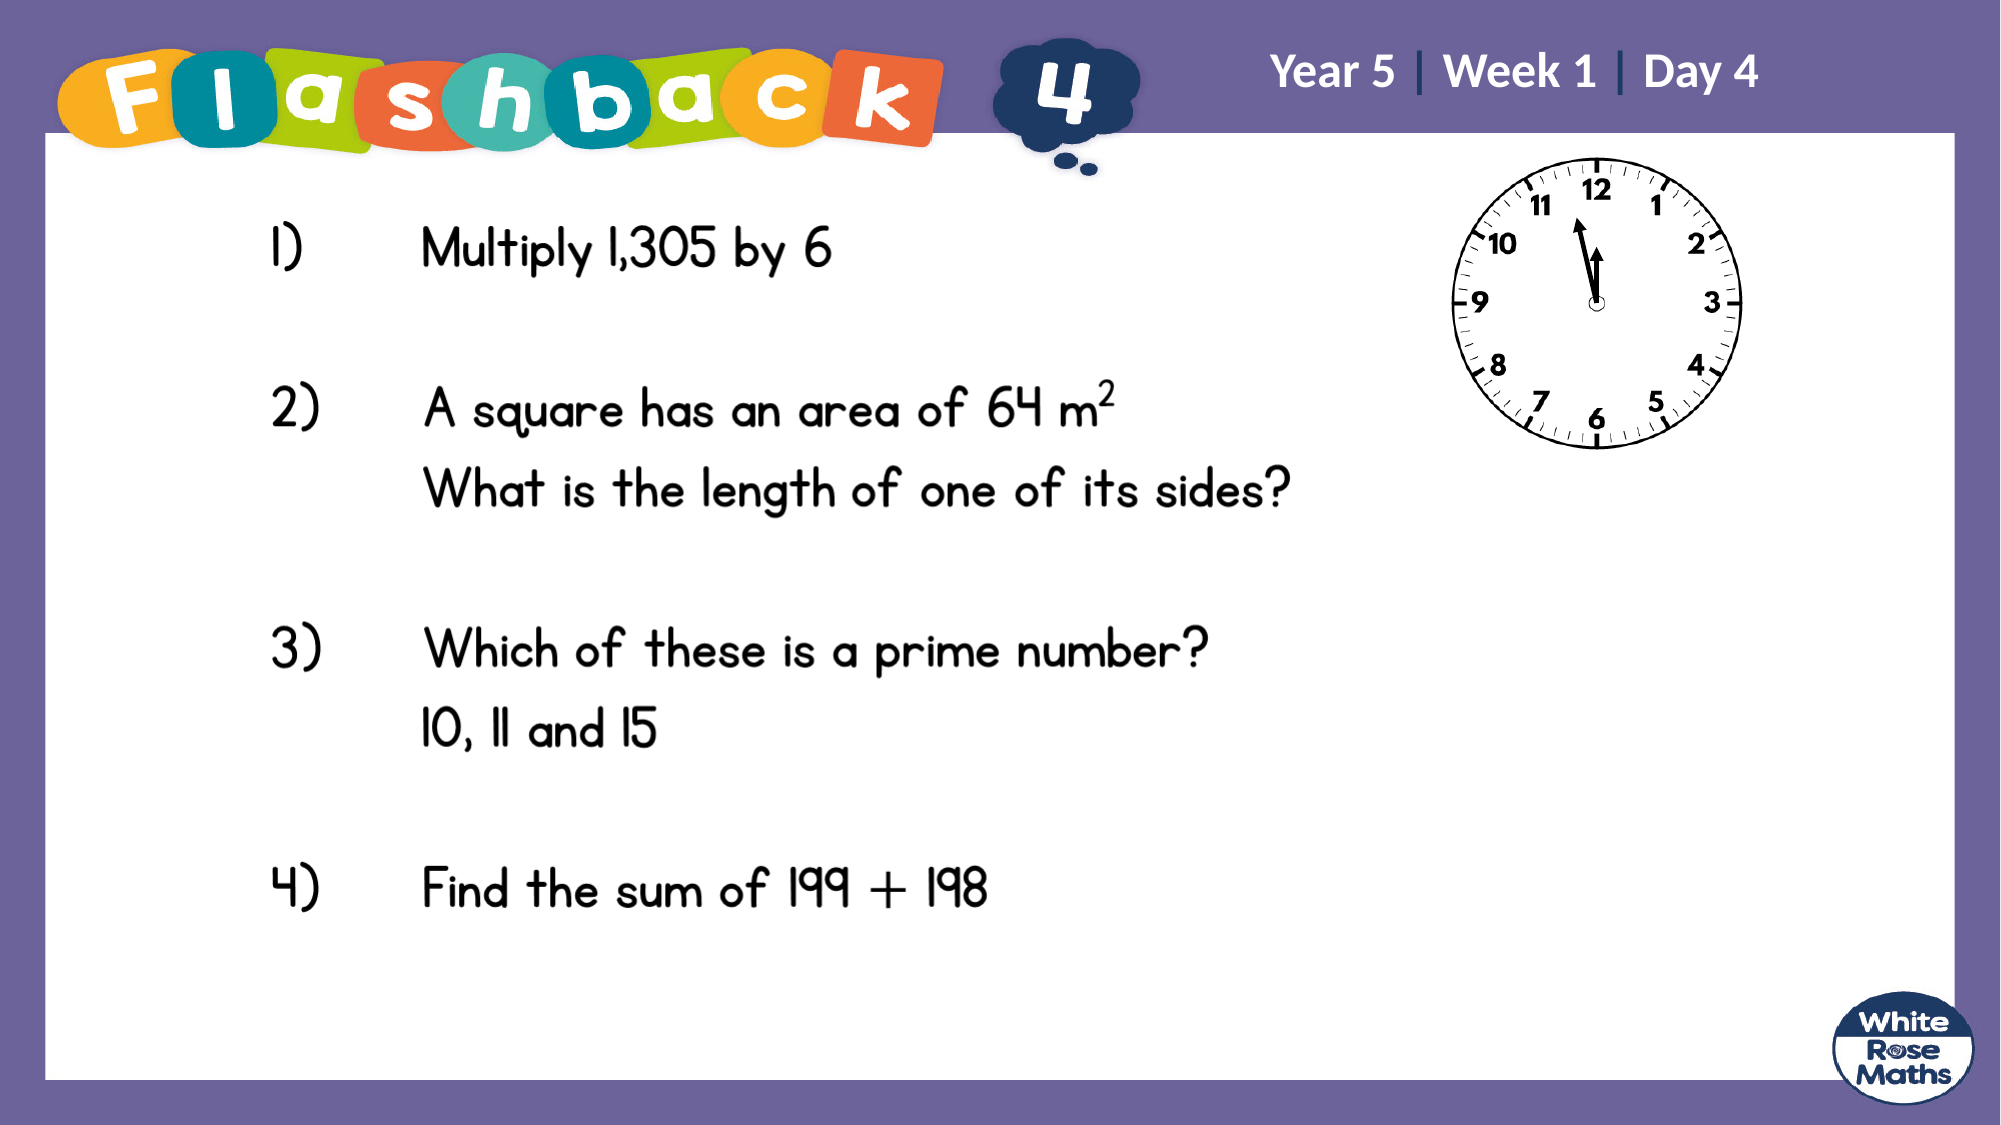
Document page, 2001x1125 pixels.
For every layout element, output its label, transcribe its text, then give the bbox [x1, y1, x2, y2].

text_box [1576, 217, 1597, 303]
picture [0, 0, 2001, 1125]
text_box Year 5 | Week 1 | Day 4 [1178, 36, 1774, 108]
